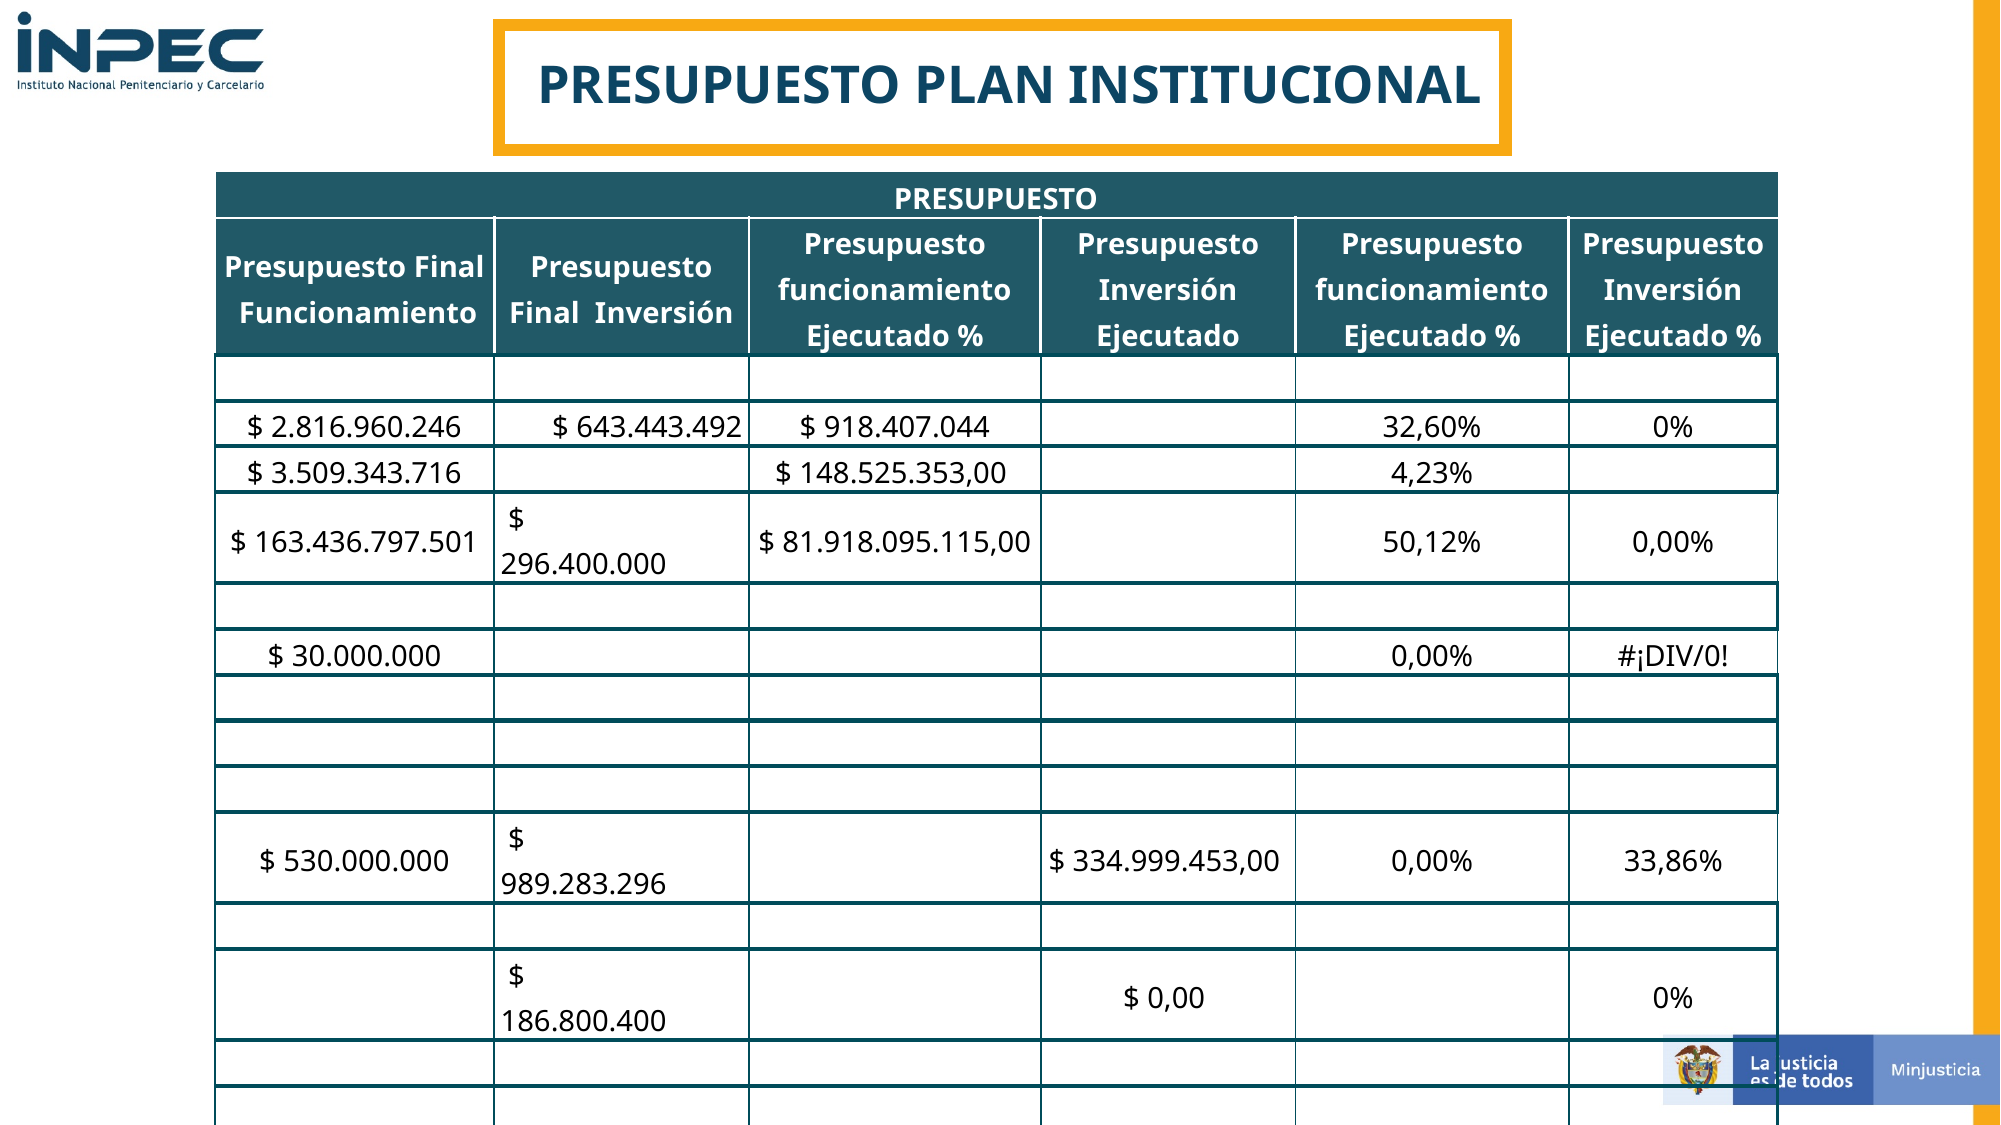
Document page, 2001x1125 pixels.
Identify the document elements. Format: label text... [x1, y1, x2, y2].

table_cell [1296, 768, 1568, 810]
table_cell [495, 905, 748, 947]
table_cell 0% [1570, 403, 1776, 444]
table_cell [1570, 1042, 1776, 1084]
table_cell [750, 905, 1040, 947]
table_cell [495, 768, 748, 810]
table_cell [1296, 1042, 1568, 1084]
table_cell 0,00% [1296, 631, 1568, 673]
table_cell Presupuesto funcionamiento Ejecutado % [750, 219, 1039, 353]
table_cell [216, 905, 493, 947]
table_cell [1296, 1088, 1568, 1125]
table_cell [1296, 723, 1568, 764]
text_box PRESUPUESTO PLAN INSTITUCIONAL [457, 50, 1563, 133]
table_cell [1570, 585, 1776, 627]
table_cell [1042, 905, 1295, 947]
table_cell $ 30.000.000 [216, 631, 493, 673]
table_cell [750, 768, 1040, 810]
table_cell $ 81.918.095.115,00 [750, 494, 1040, 581]
table_cell Presupuesto Final Inversión [496, 219, 748, 353]
table_cell 0% [1570, 951, 1776, 1038]
table_cell [1042, 448, 1295, 490]
table_header PRESUPUESTO [216, 172, 1778, 217]
table_cell [750, 1042, 1040, 1084]
table_cell [1570, 768, 1776, 810]
table_cell Presupuesto funcionamiento Ejecutado % [1297, 219, 1567, 353]
table_cell [750, 631, 1040, 673]
table_cell [495, 631, 748, 673]
table_cell [1042, 494, 1295, 581]
table_cell [1296, 905, 1568, 947]
table_cell $ 989.283.296 [495, 814, 748, 901]
table_cell [750, 357, 1040, 399]
table_cell 50,12% [1296, 494, 1568, 581]
table_cell Presupuesto Final Funcionamiento [216, 219, 493, 353]
table_cell [216, 1088, 493, 1125]
table_cell [1042, 723, 1295, 764]
table_cell [216, 1042, 493, 1084]
table_cell [1042, 403, 1295, 444]
table_cell [216, 723, 493, 764]
table_cell [750, 814, 1040, 901]
table_cell [1570, 677, 1776, 718]
table_cell Presupuesto Inversión Ejecutado % [1570, 219, 1778, 353]
table_cell $ 3.509.343.716 [216, 448, 493, 490]
table_cell [1042, 677, 1295, 718]
table_cell [1570, 723, 1776, 764]
table_cell $ 148.525.353,00 [750, 448, 1040, 490]
table_cell $ 643.443.492 [495, 403, 748, 444]
table_cell $ 530.000.000 [216, 814, 493, 901]
table_cell $ 186.800.400 [495, 951, 748, 1038]
table_cell [216, 951, 493, 1038]
table_cell [1296, 357, 1568, 399]
table_cell [495, 1088, 748, 1125]
table_cell [750, 951, 1040, 1038]
table_cell [1296, 951, 1568, 1038]
table_cell [750, 677, 1040, 718]
table_cell [495, 448, 748, 490]
table_cell [750, 1088, 1040, 1125]
table_cell [1296, 585, 1568, 627]
table_cell [495, 357, 748, 399]
table_cell [495, 1042, 748, 1084]
table_cell [1042, 768, 1295, 810]
table_cell [216, 585, 493, 627]
table_cell $ 334.999.453,00 [1042, 814, 1295, 901]
table_cell [495, 585, 748, 627]
table_cell $ 163.436.797.501 [216, 494, 493, 581]
table_cell $ 0,00 [1042, 951, 1295, 1038]
table_cell [750, 585, 1040, 627]
table_cell [495, 677, 748, 718]
table_cell [750, 723, 1040, 764]
table_cell [1570, 448, 1776, 490]
table_cell Presupuesto Inversión Ejecutado [1042, 219, 1294, 353]
picture [0, 0, 2000, 1125]
table_cell 32,60% [1296, 403, 1568, 444]
table_cell $ 2.816.960.246 [216, 403, 493, 444]
table_cell [1570, 1088, 1776, 1125]
table_cell 0,00% [1570, 494, 1777, 581]
table_cell 4,23% [1296, 448, 1568, 490]
table_cell [1042, 631, 1295, 673]
table_cell [1042, 1042, 1295, 1084]
table_cell [1042, 1088, 1295, 1125]
table_cell $ 296.400.000 [495, 494, 748, 581]
table_cell #¡DIV/0! [1570, 631, 1777, 673]
table_cell [1570, 905, 1776, 947]
table_cell [216, 768, 493, 810]
table_cell [1570, 357, 1776, 399]
table_cell $ 918.407.044 [750, 403, 1040, 444]
table_cell [216, 677, 493, 718]
table_cell 0,00% [1296, 814, 1568, 901]
table_cell [216, 357, 493, 399]
table_cell 33,86% [1570, 814, 1777, 901]
table_cell [495, 723, 748, 764]
table_cell [1042, 357, 1295, 399]
table_cell [1042, 585, 1295, 627]
table_cell [1296, 677, 1568, 718]
